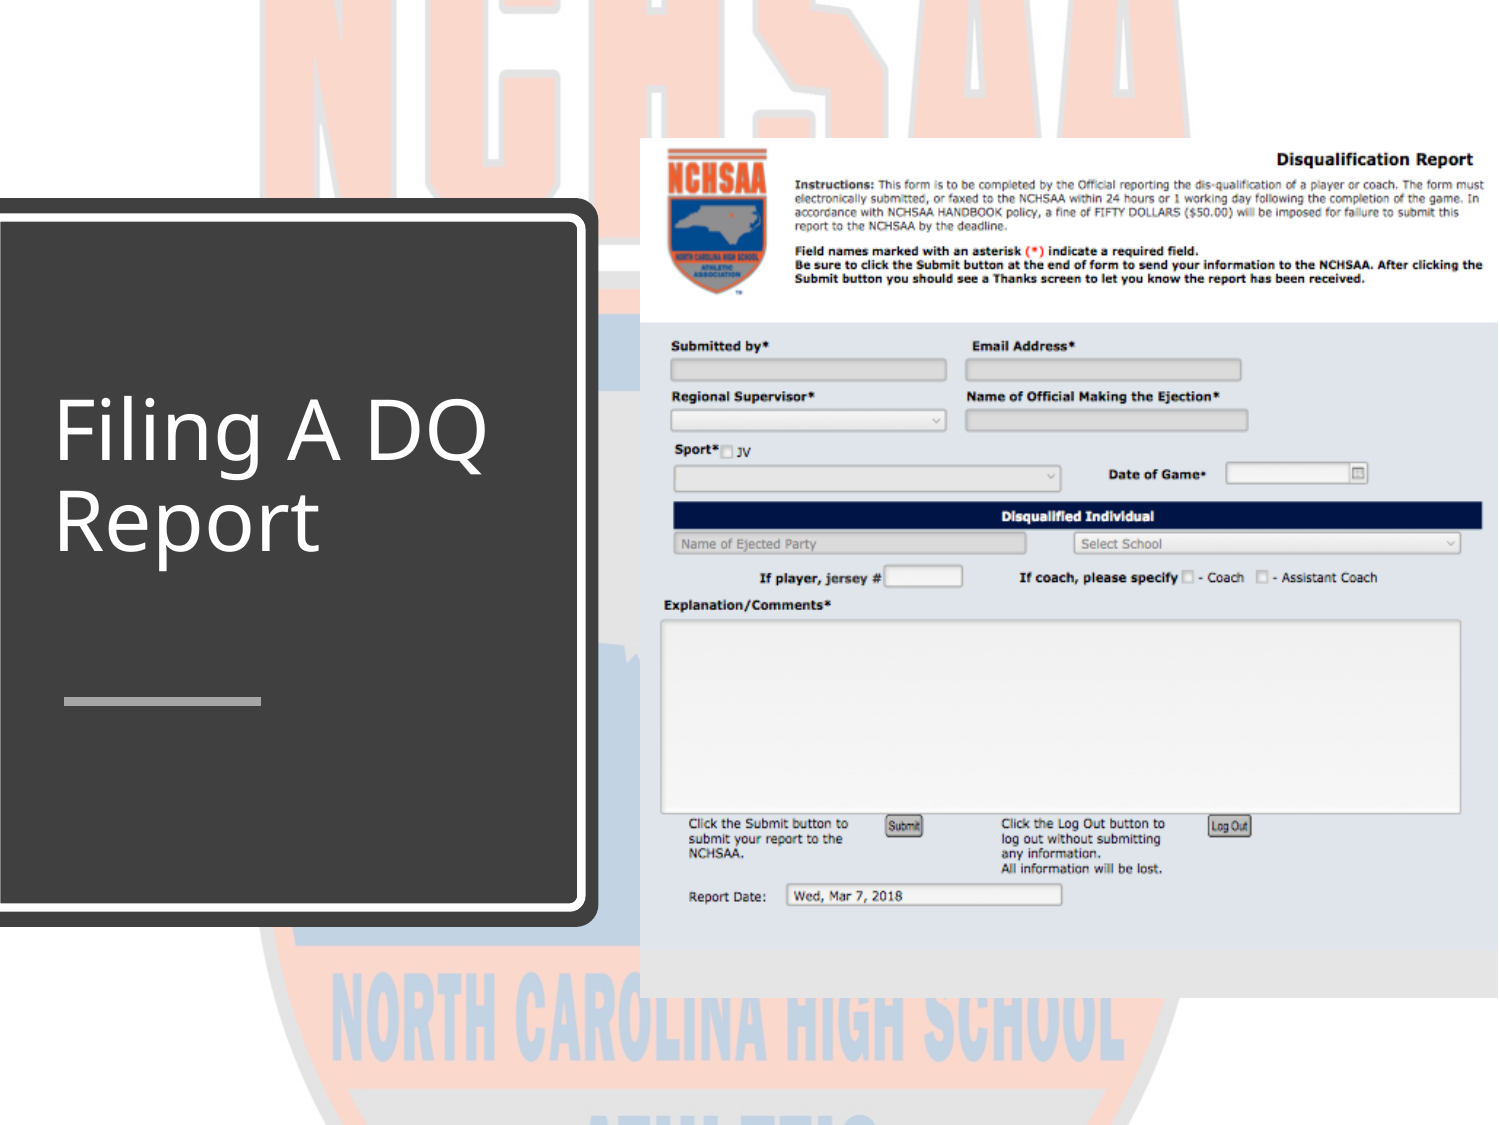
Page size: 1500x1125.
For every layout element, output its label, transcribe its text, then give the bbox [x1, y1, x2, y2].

title Filing A DQ Report [40, 278, 530, 679]
text_box [0, 216, 583, 909]
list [640, 138, 1498, 998]
text_box [0, 197, 600, 928]
